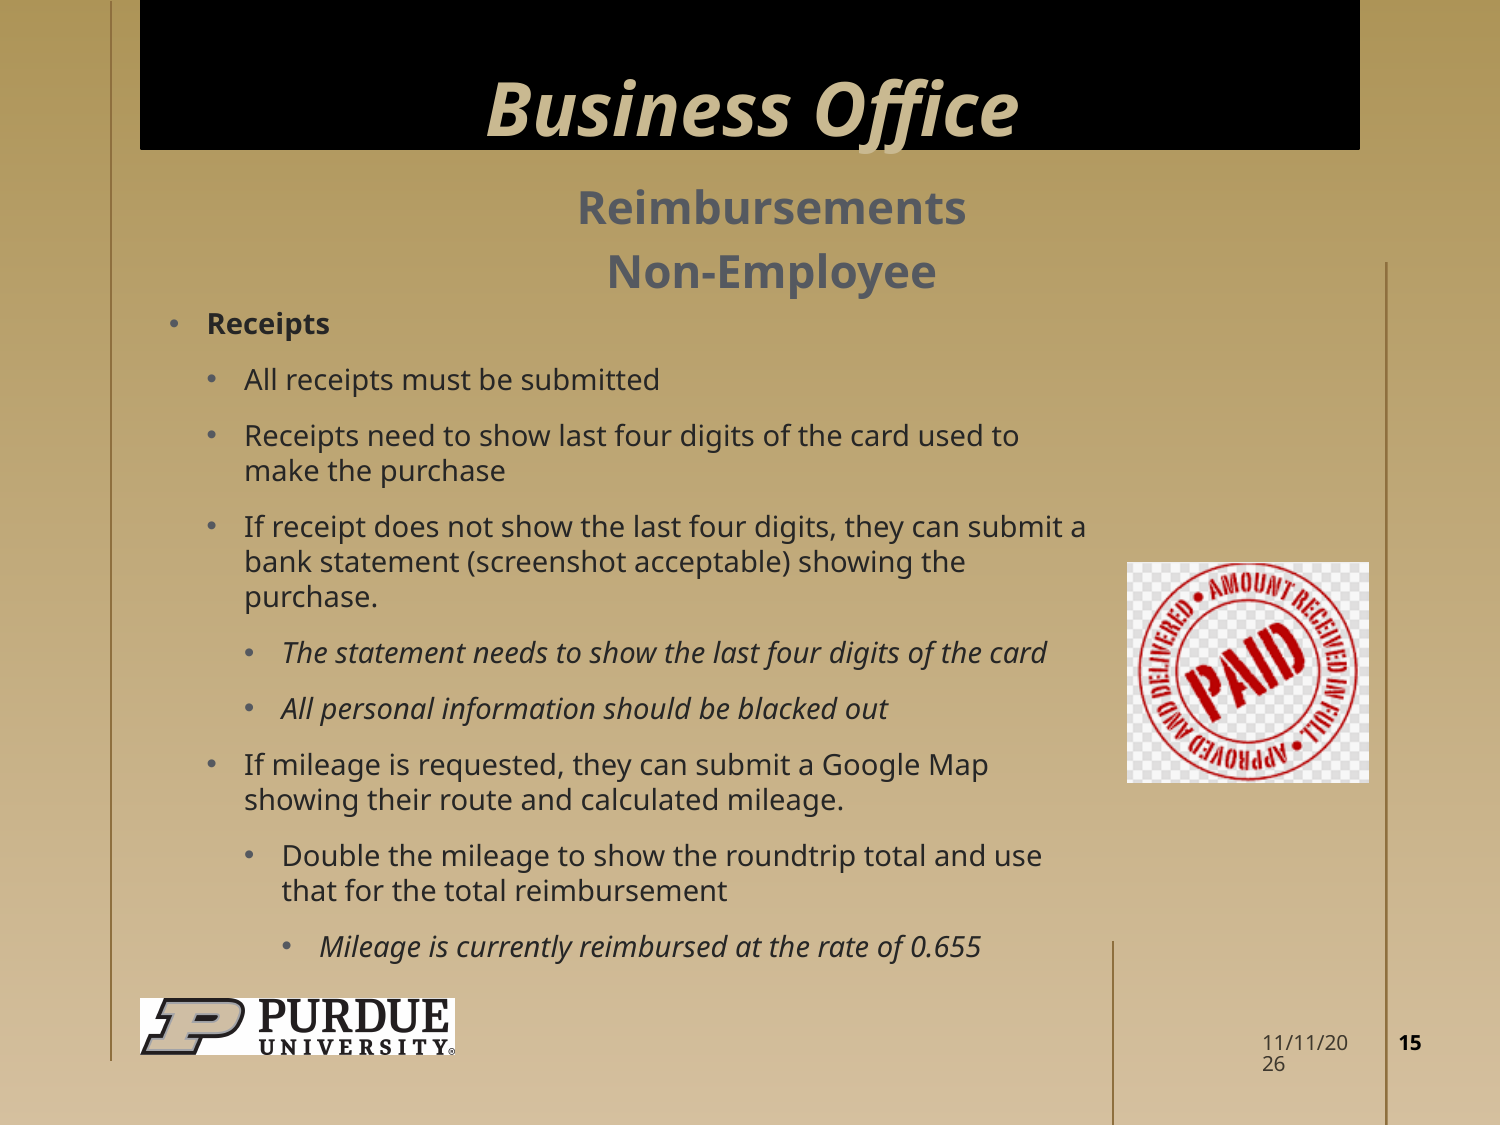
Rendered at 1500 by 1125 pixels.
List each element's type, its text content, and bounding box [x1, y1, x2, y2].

list Receipts All receipts must be submitted Receipts need to show last four digits of the card used to make the purchase If receipt does not show the last four digits, they can submit a bank statement (screenshot acceptable) showing the purchase. The statement needs to show the last four digits of the card All personal information should be blacked out If mileage is requested, they can submit a Google Map showing their route and calculated mileage. Double the mileage to show the roundtrip total and use that for the total reimbursement Mileage is currently reimbursed at the rate of 0.655 [131, 305, 1098, 1010]
slide_number 15 [1380, 1013, 1441, 1074]
picture [140, 1010, 455, 1055]
title Business Office [182, 69, 1324, 159]
subtitle Reimbursements [321, 178, 1223, 235]
text_box Non-Employee [321, 242, 1223, 298]
picture [1127, 562, 1369, 783]
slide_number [1247, 1017, 1375, 1071]
